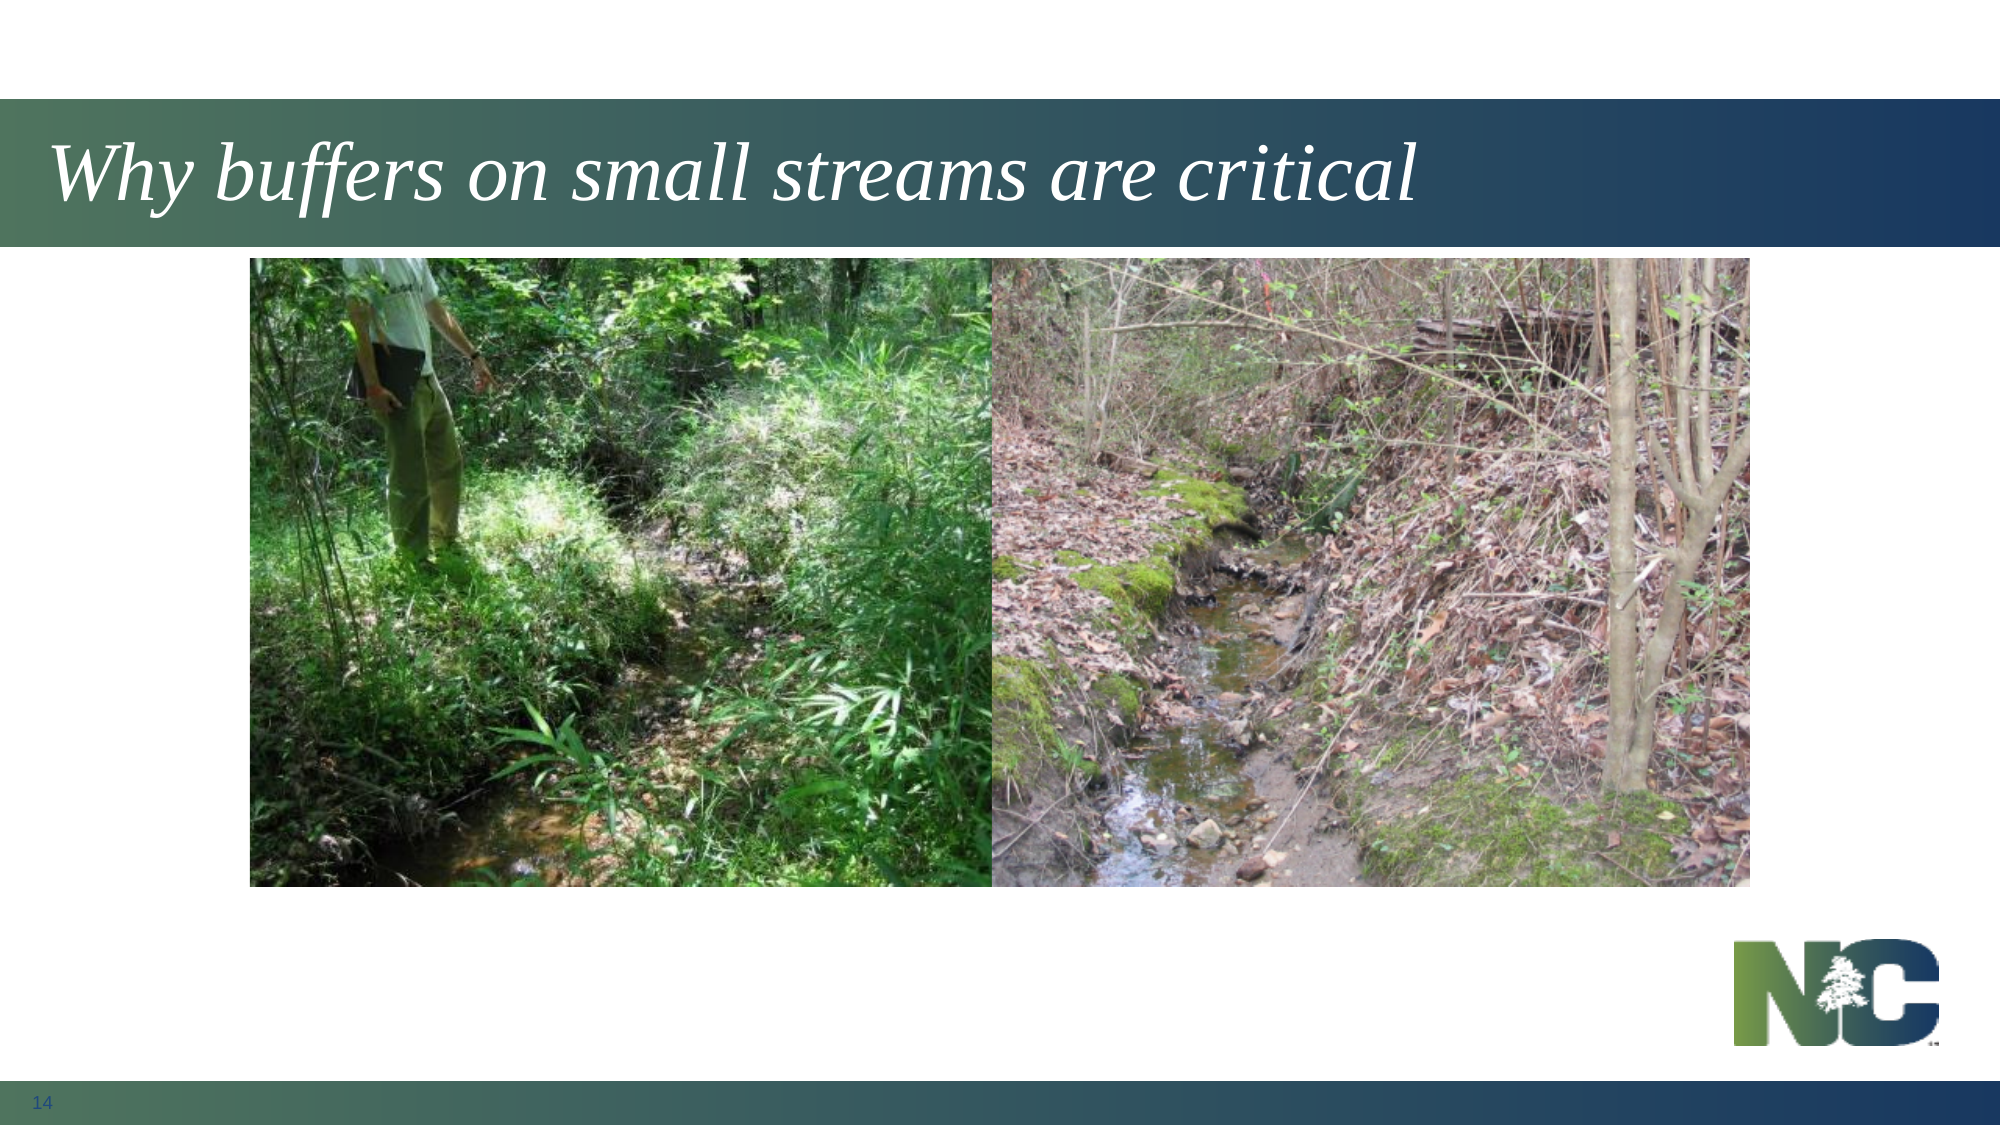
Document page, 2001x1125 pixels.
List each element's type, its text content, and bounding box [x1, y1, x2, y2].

title Why buffers on small streams are critical [31, 100, 1969, 247]
picture [0, 258, 2000, 887]
slide_number 14 [17, 1091, 468, 1114]
picture [1734, 939, 1939, 1046]
